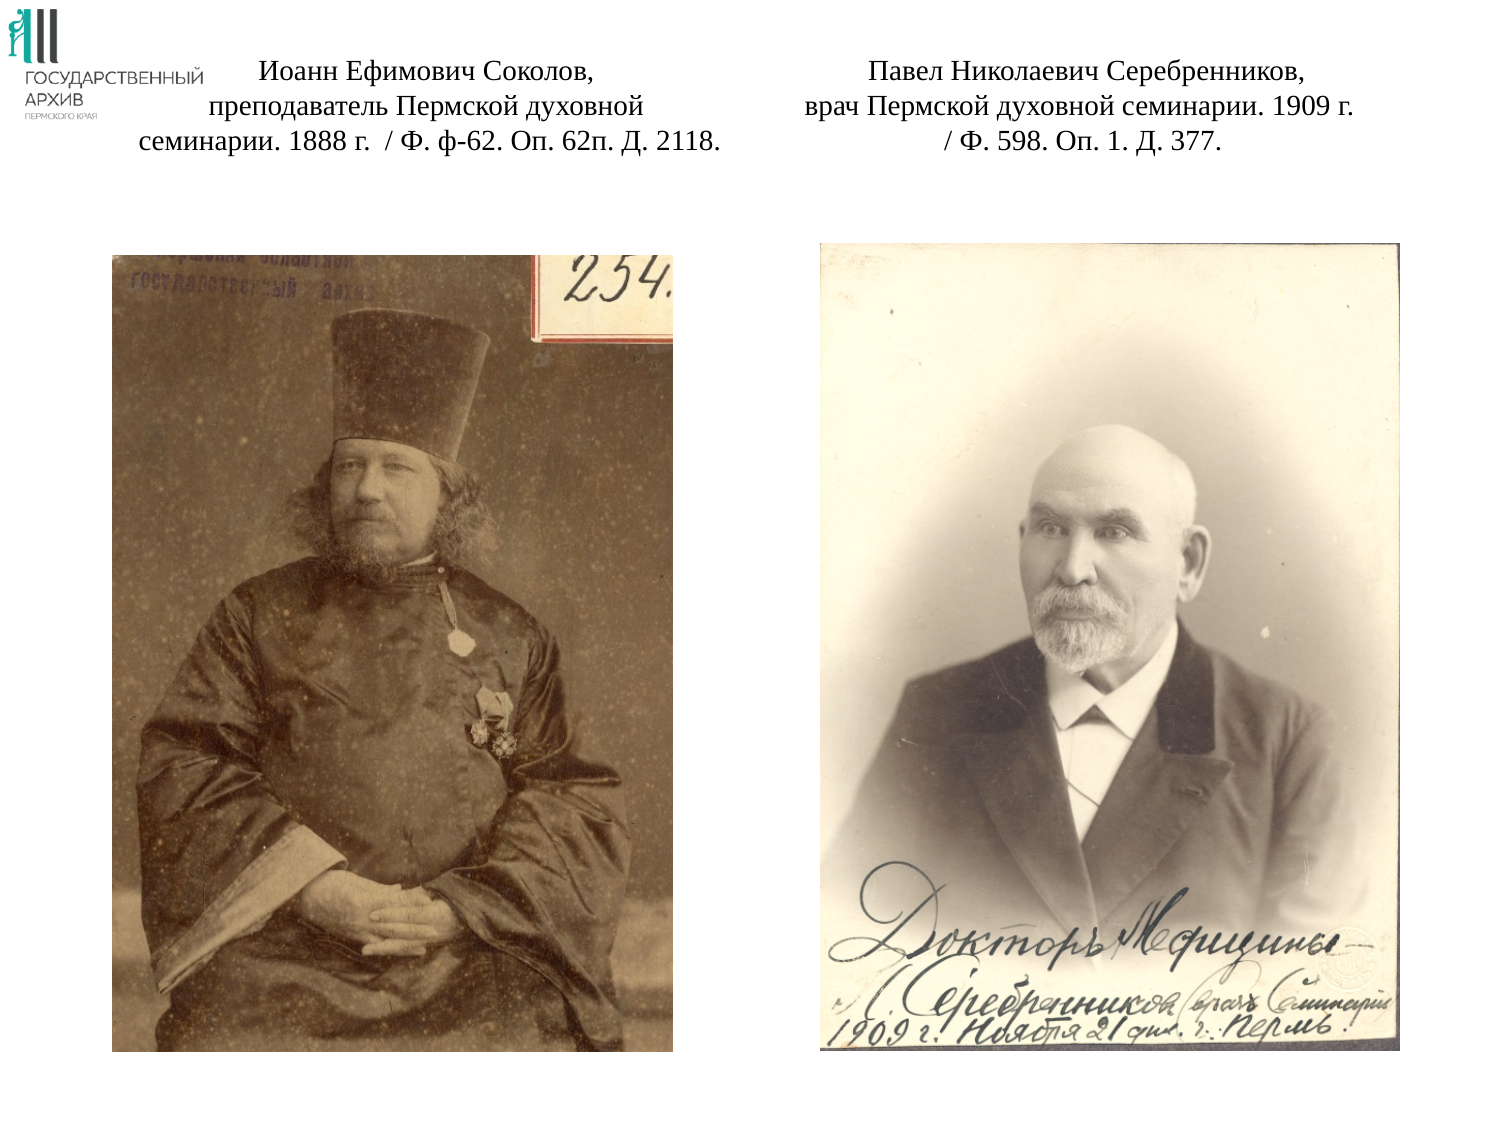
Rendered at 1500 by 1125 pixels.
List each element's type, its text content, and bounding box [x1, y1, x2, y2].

picture [0, 3, 211, 126]
title Иоанн Ефимович Соколов, преподаватель Пермской духовной семинарии. 1888 г. / Ф. ф-62. Оп. 62п. Д. 2118. Павел Николаевич Серебренников, врач Пермской духовной семинарии. 1909 г. / Ф. 598. Оп. 1. Д. 377. [88, 45, 1425, 233]
picture [111, 255, 673, 1052]
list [820, 243, 1400, 1051]
